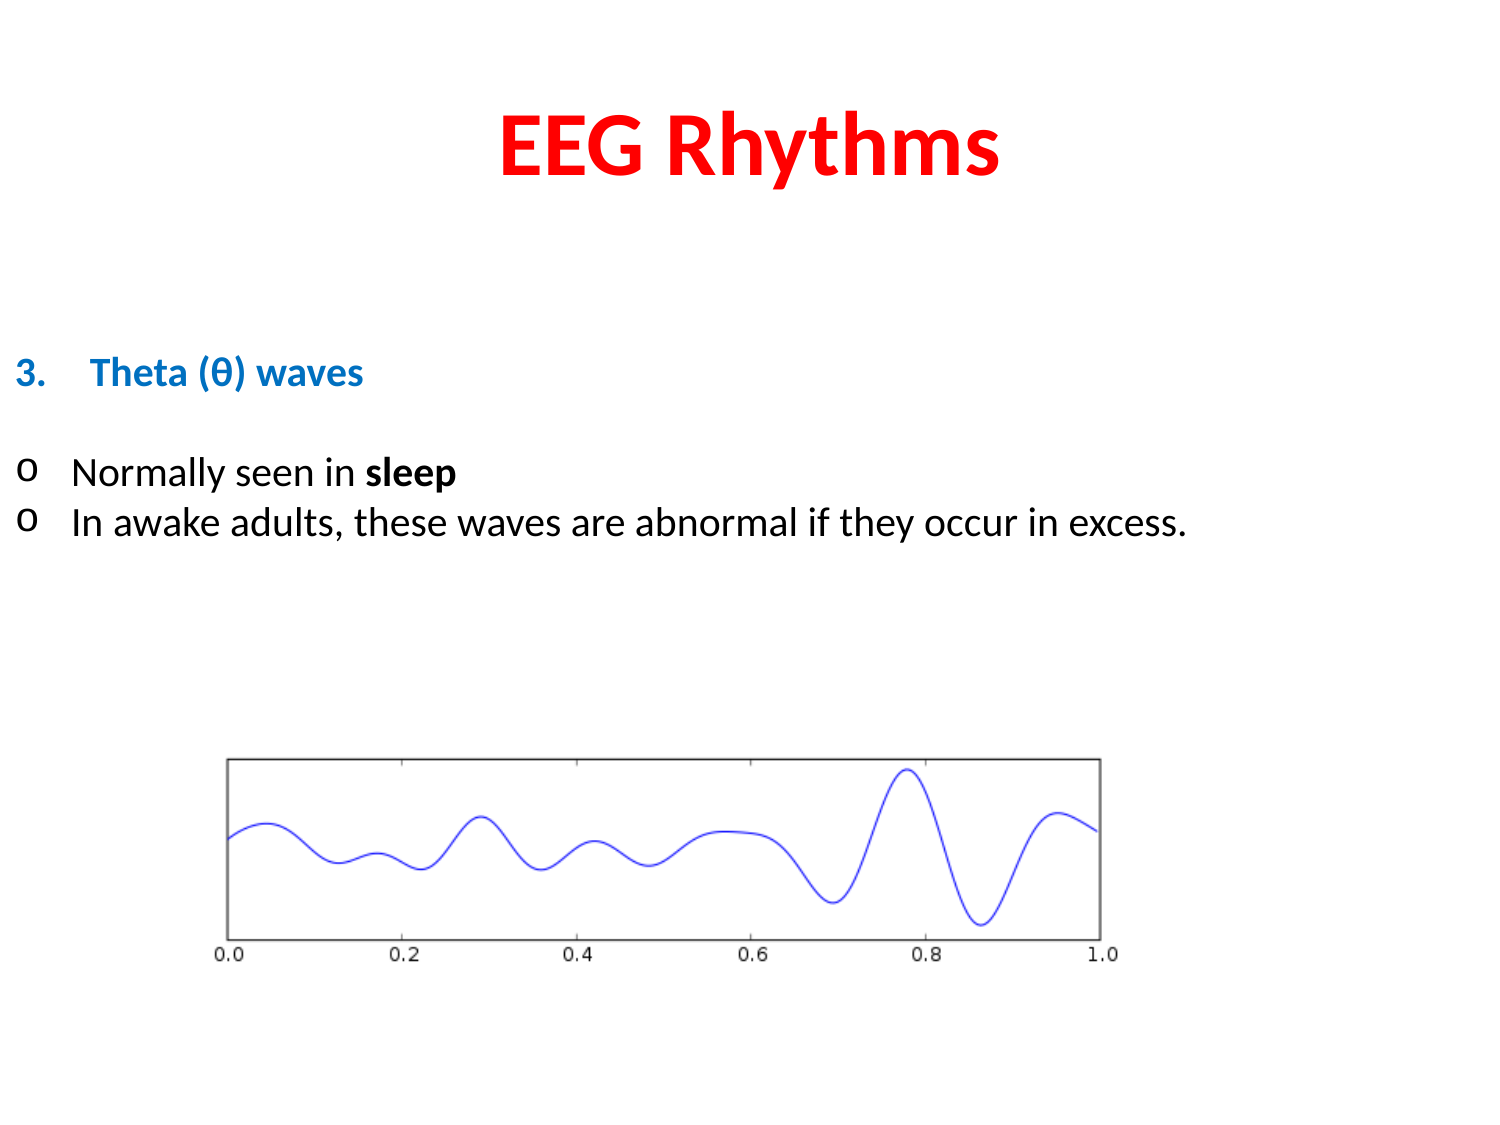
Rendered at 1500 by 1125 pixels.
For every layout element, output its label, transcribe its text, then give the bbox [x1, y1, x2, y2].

title EEG Rhythms [75, 45, 1425, 233]
picture [87, 737, 1213, 963]
text_box Theta (θ) waves Normally seen in sleep In awake adults, these waves are abnormal if they occur in excess. [0, 337, 1500, 603]
